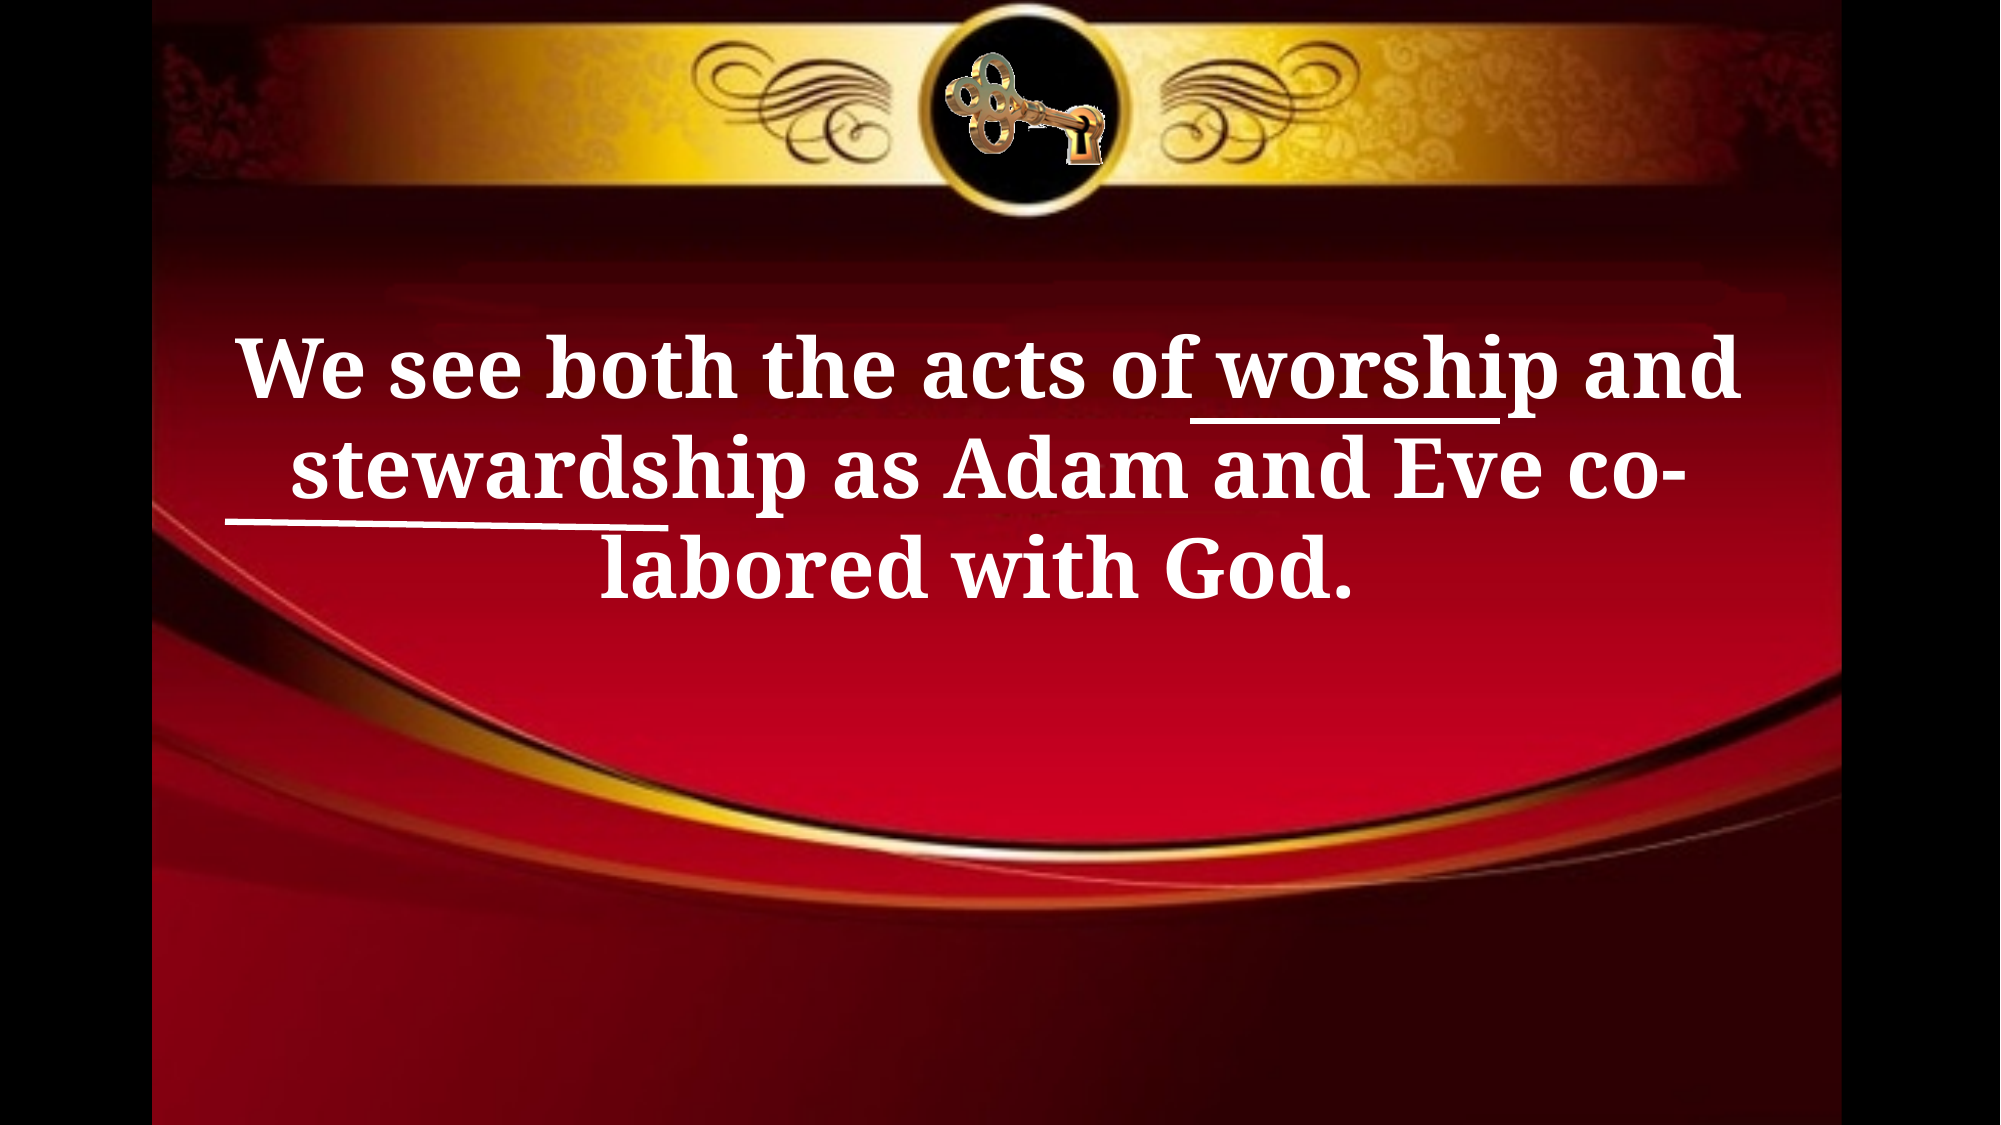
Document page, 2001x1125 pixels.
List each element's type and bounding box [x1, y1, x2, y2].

picture [151, 0, 1842, 1125]
text_box [224, 521, 669, 529]
